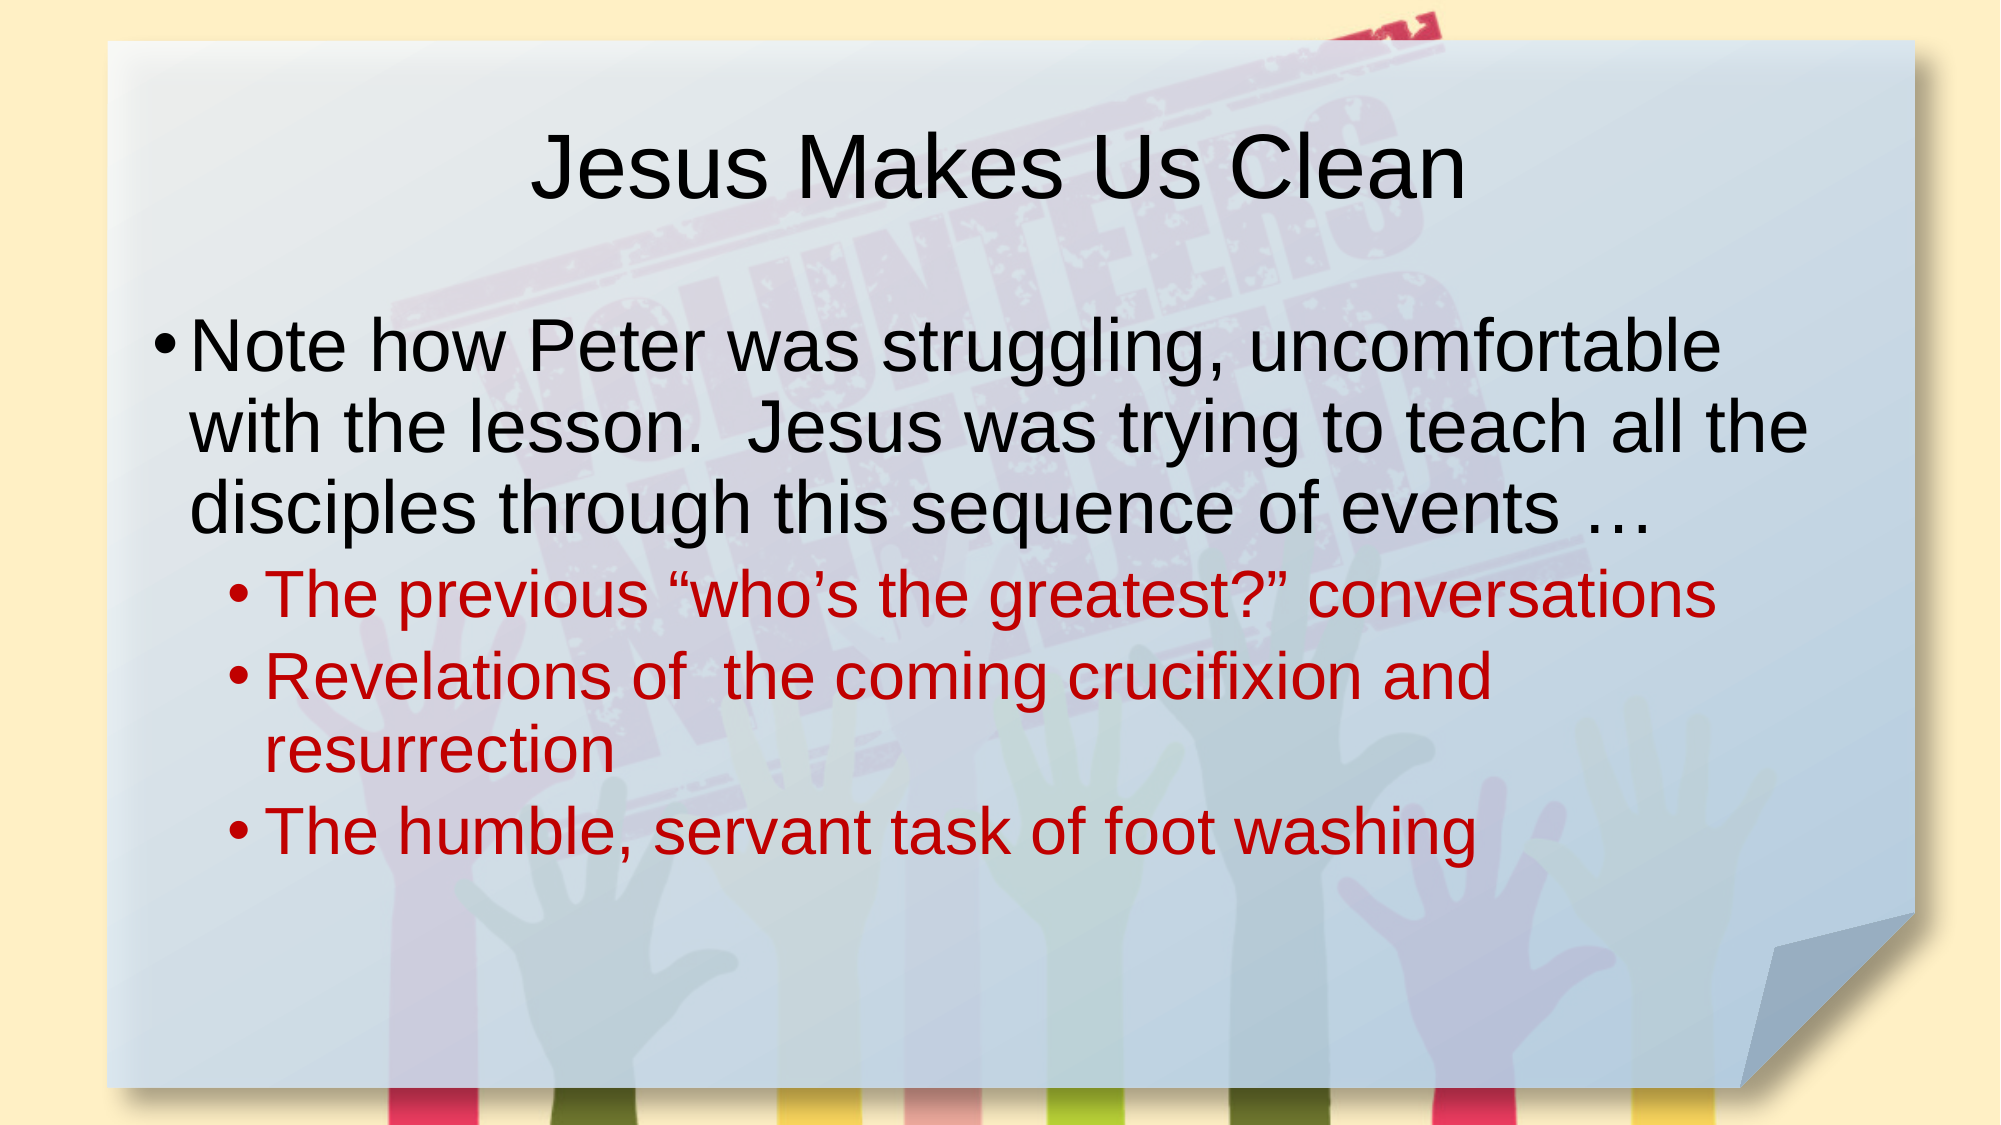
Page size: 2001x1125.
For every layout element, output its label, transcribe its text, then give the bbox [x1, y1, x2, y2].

picture [0, 0, 2001, 1125]
title Jesus Makes Us Clean [137, 59, 1863, 278]
list Note how Peter was struggling, uncomfortable with the lesson. Jesus was trying to teach all the disciples through this sequence of events … The previous “who’s the greatest?” conversations Revelations of the coming crucifixion and resurrection The humble, servant task of foot washing [137, 299, 1863, 1014]
